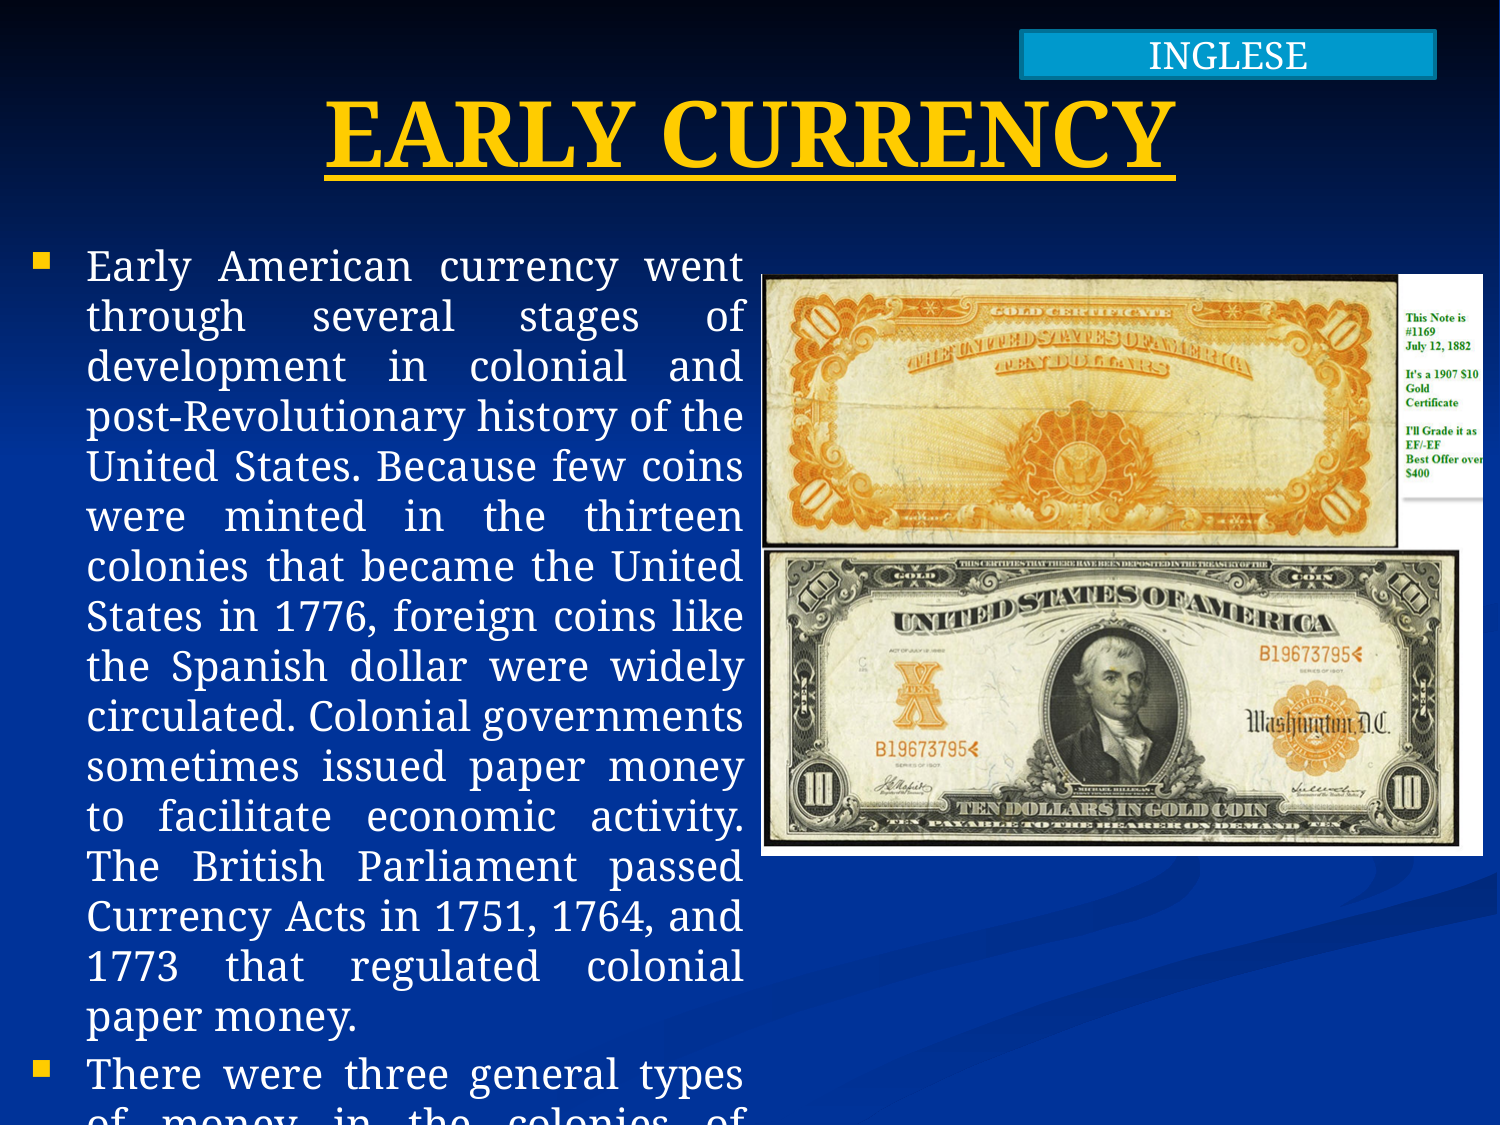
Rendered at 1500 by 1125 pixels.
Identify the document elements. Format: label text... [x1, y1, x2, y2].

text_box INGLESE [1019, 29, 1437, 80]
picture [761, 274, 1484, 857]
title EARLY CURRENCY [75, 45, 1425, 233]
list Early American currency went through several stages of development in colonial and post-Revolutionary history of the United States. Because few coins were minted in the thirteen colonies that became the United States in 1776, foreign coins like the Spanish dollar were widely circulated. Colonial governments sometimes issued paper money to facilitate economic activity. The British Parliament passed Currency Acts in 1751, 1764, and 1773 that regulated colonial paper money. There were three general types of money in the colonies of British America: commodity money, specie (coins), and paper money. [15, 231, 760, 975]
